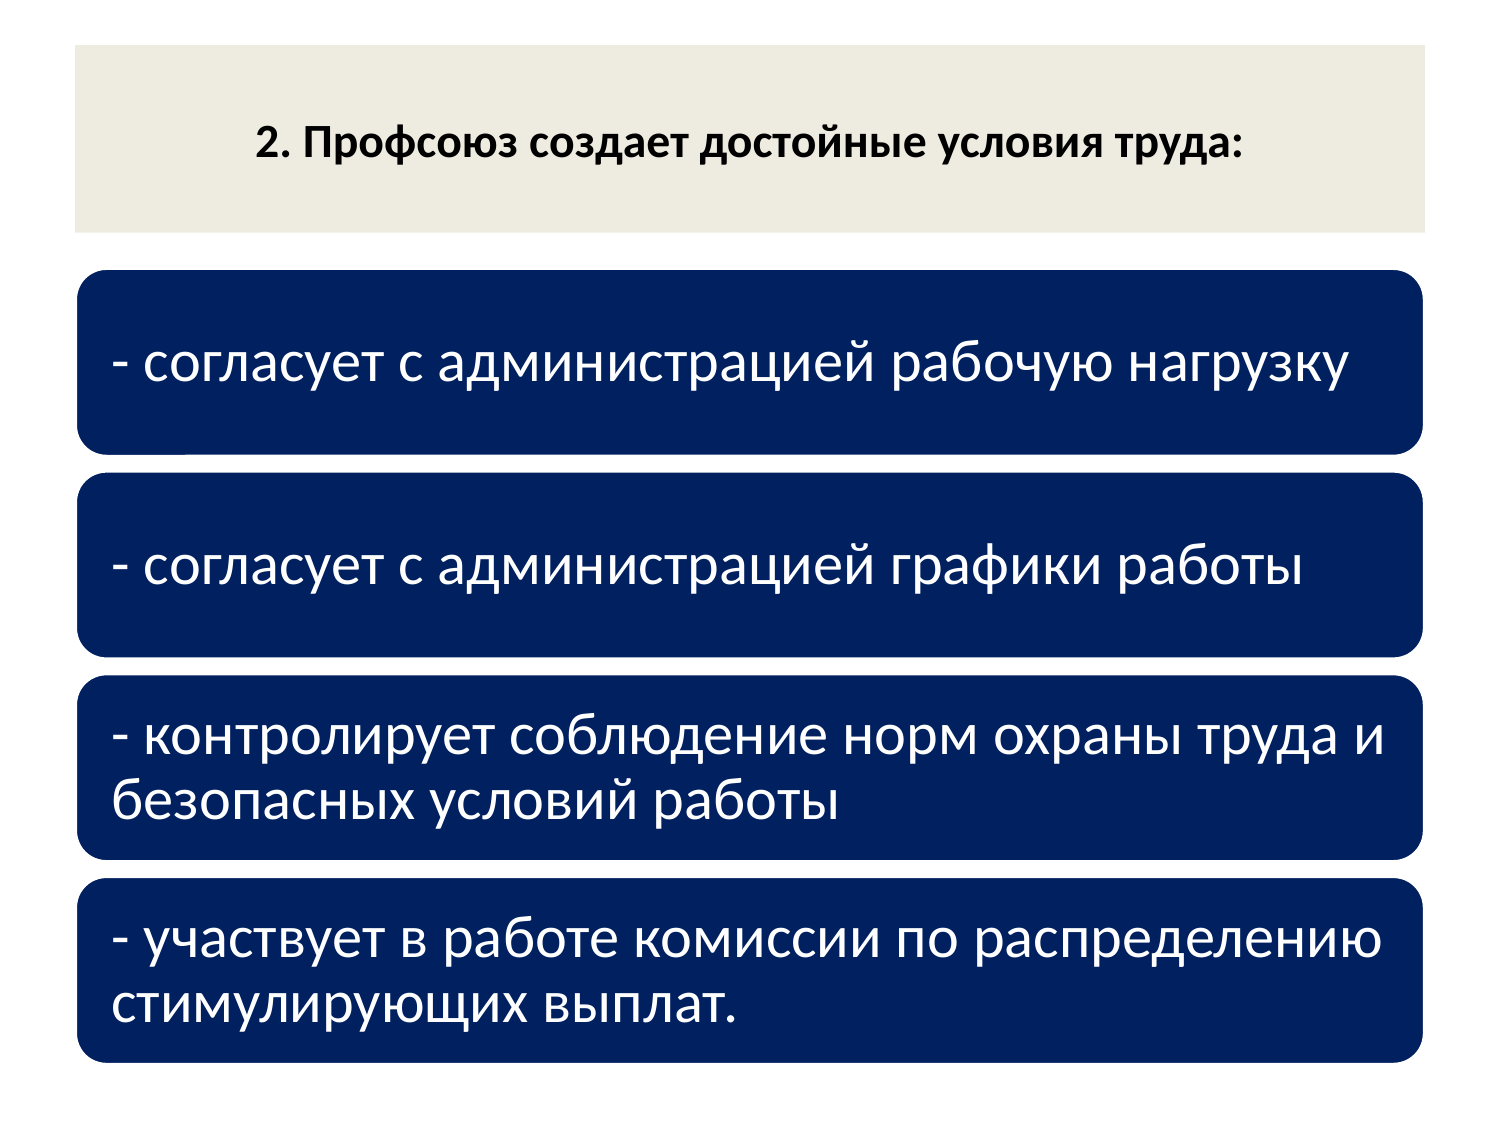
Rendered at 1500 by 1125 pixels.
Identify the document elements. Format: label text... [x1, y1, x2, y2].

title 2. Профсоюз создает достойные условия труда: [75, 45, 1425, 233]
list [74, 262, 1426, 1071]
